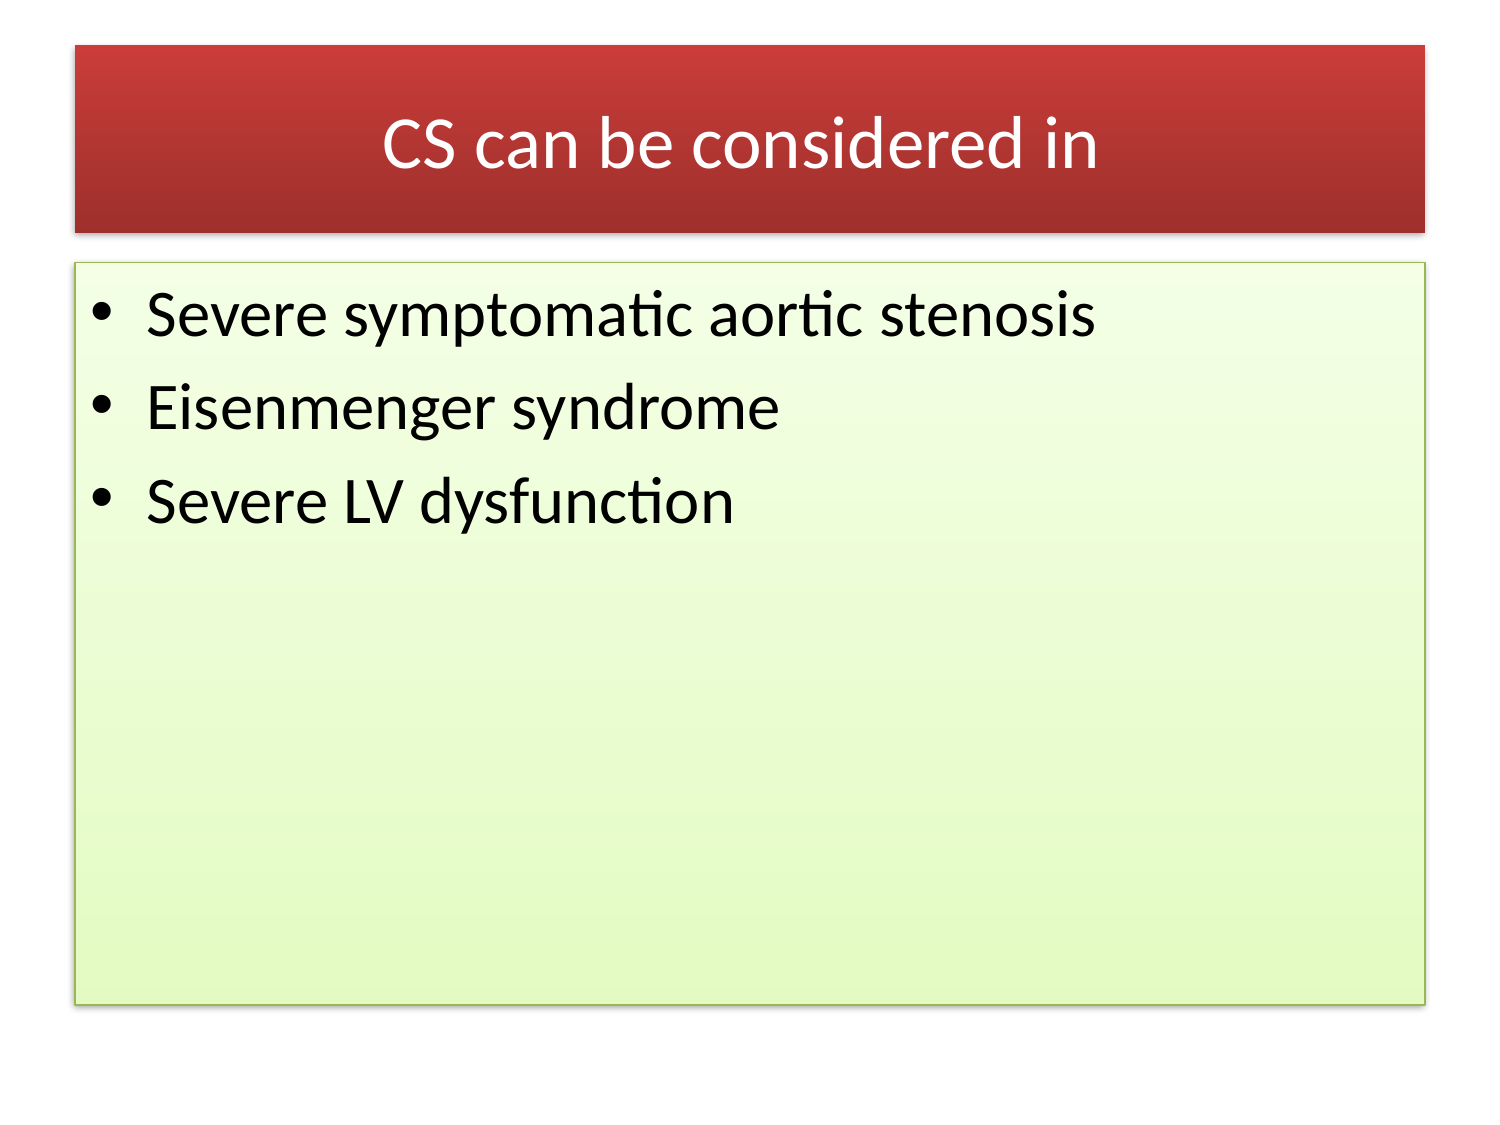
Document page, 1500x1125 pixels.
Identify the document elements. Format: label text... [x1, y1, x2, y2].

list Severe symptomatic aortic stenosis Eisenmenger syndrome Severe LV dysfunction [74, 262, 1426, 1006]
title CS can be considered in [75, 45, 1425, 233]
